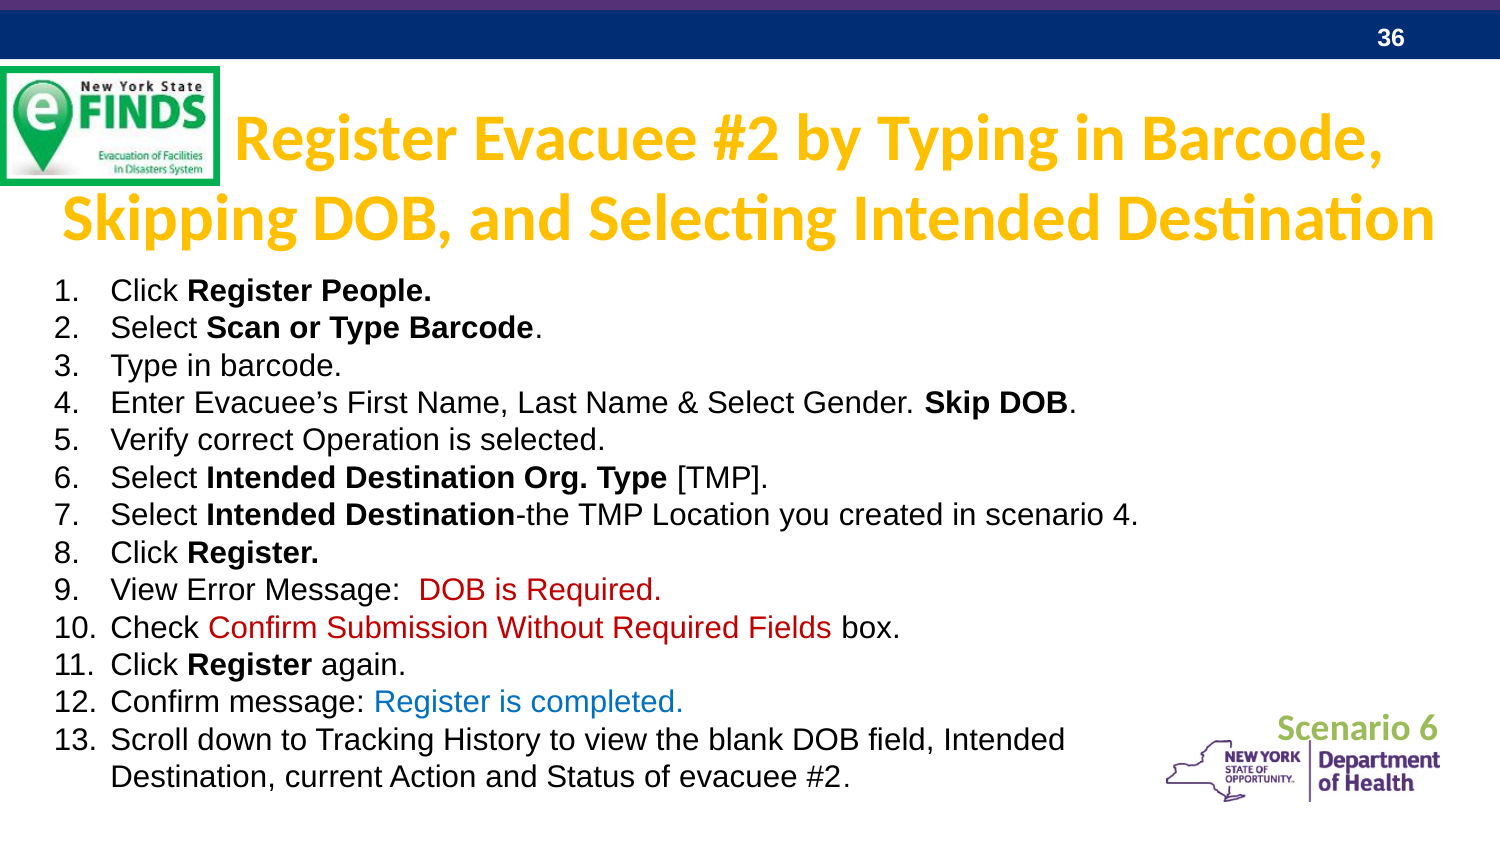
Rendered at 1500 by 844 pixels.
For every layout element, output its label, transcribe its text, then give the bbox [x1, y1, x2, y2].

title Register Evacuee #2 by Typing in Barcode, Skipping DOB, and Selecting Intended Destination [0, 82, 1500, 265]
text_box Scenario 6 [1252, 695, 1464, 756]
text_box Click Register People. Select Scan or Type Barcode. Type in barcode. Enter Evacuee’s First Name, Last Name & Select Gender. Skip DOB. Verify correct Operation is selected. Select Intended Destination Org. Type [TMP]. Select Intended Destination-the TMP Location you created in scenario 4. Click Register. View Error Message: DOB is Required. Check Confirm Submission Without Required Fields box. Click Register again. Confirm message: Register is completed. Scroll down to Tracking History to view the blank DOB field, Intended Destination, current Action and Status of evacuee #2. [39, 262, 1167, 802]
picture [0, 65, 220, 186]
picture [1167, 740, 1440, 802]
